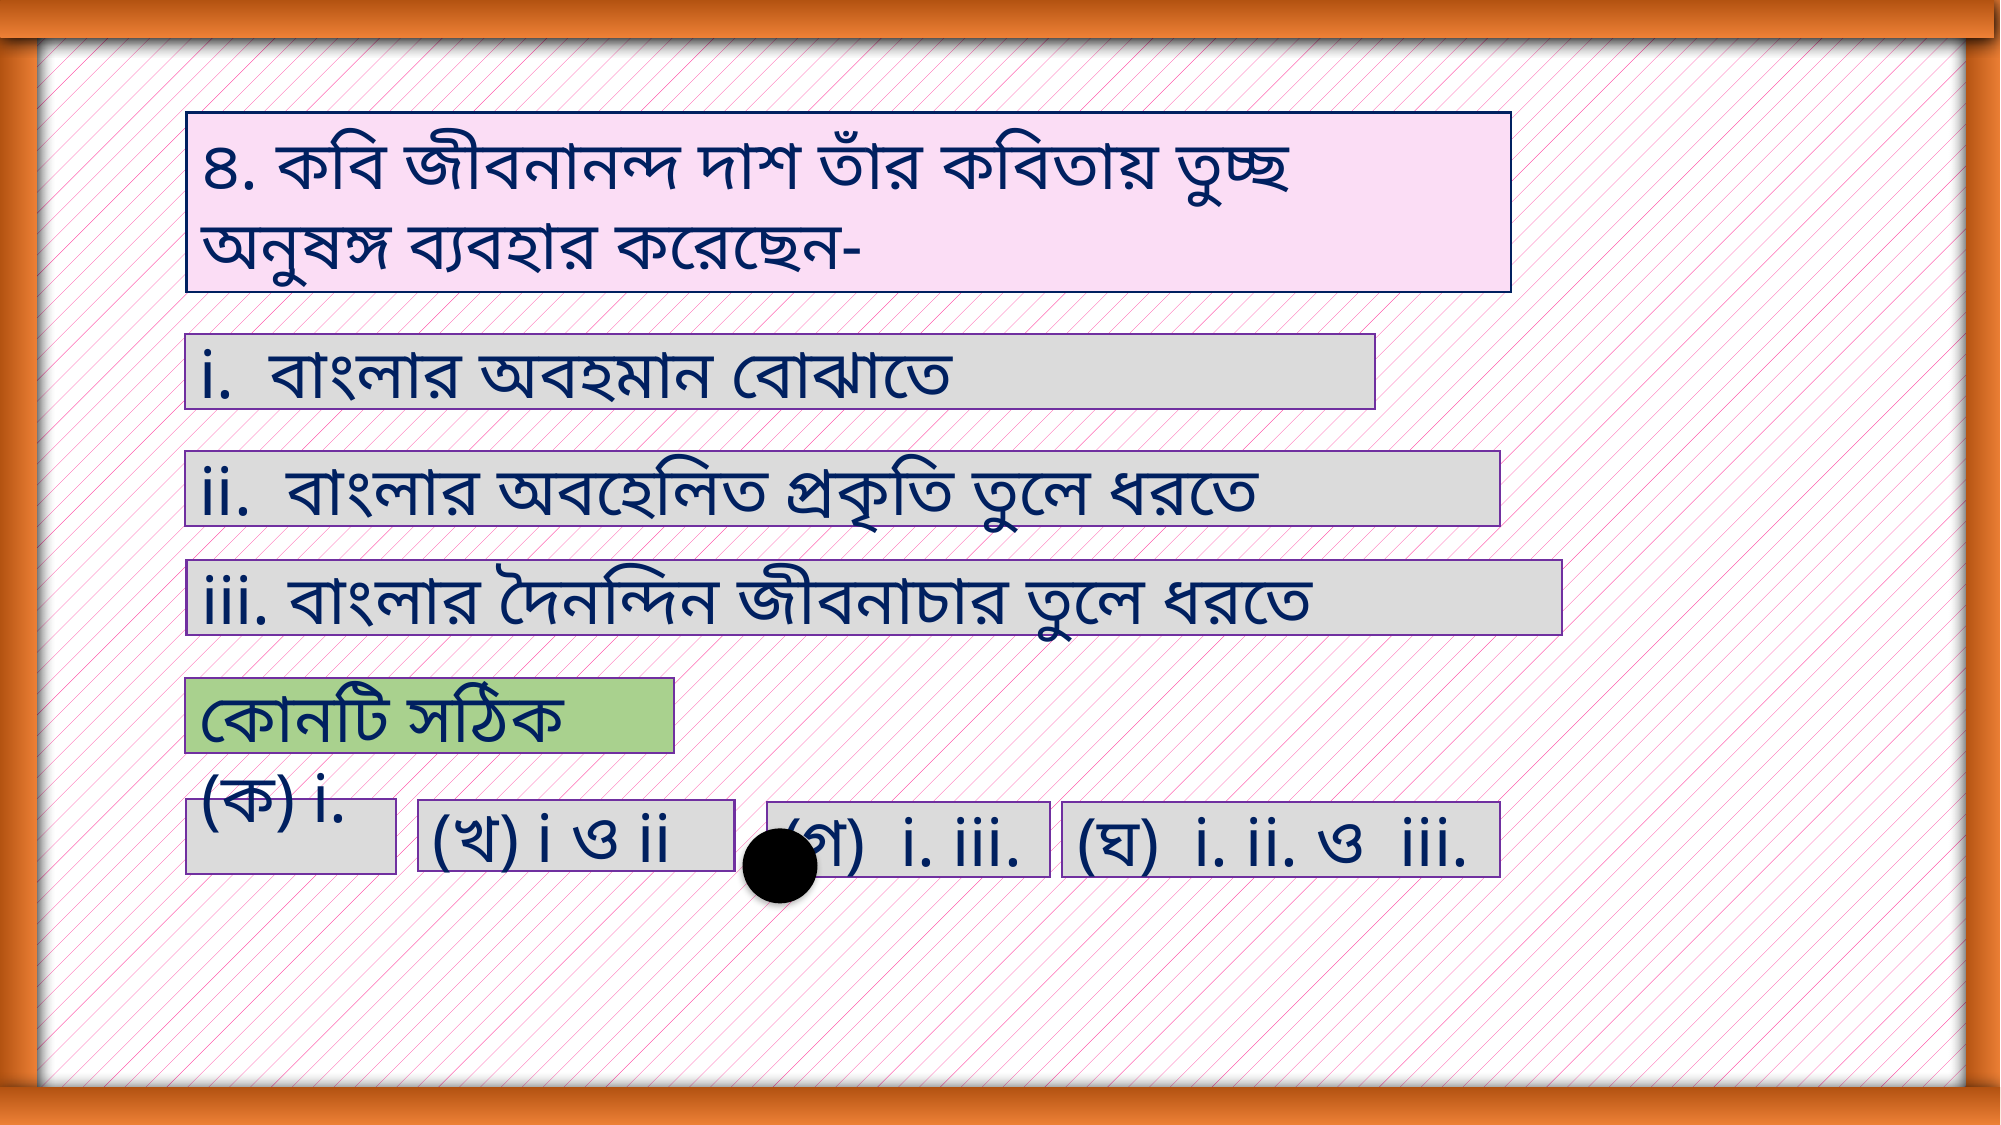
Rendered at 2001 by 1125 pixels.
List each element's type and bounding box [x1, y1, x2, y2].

text_box [0, 0, 2000, 1125]
